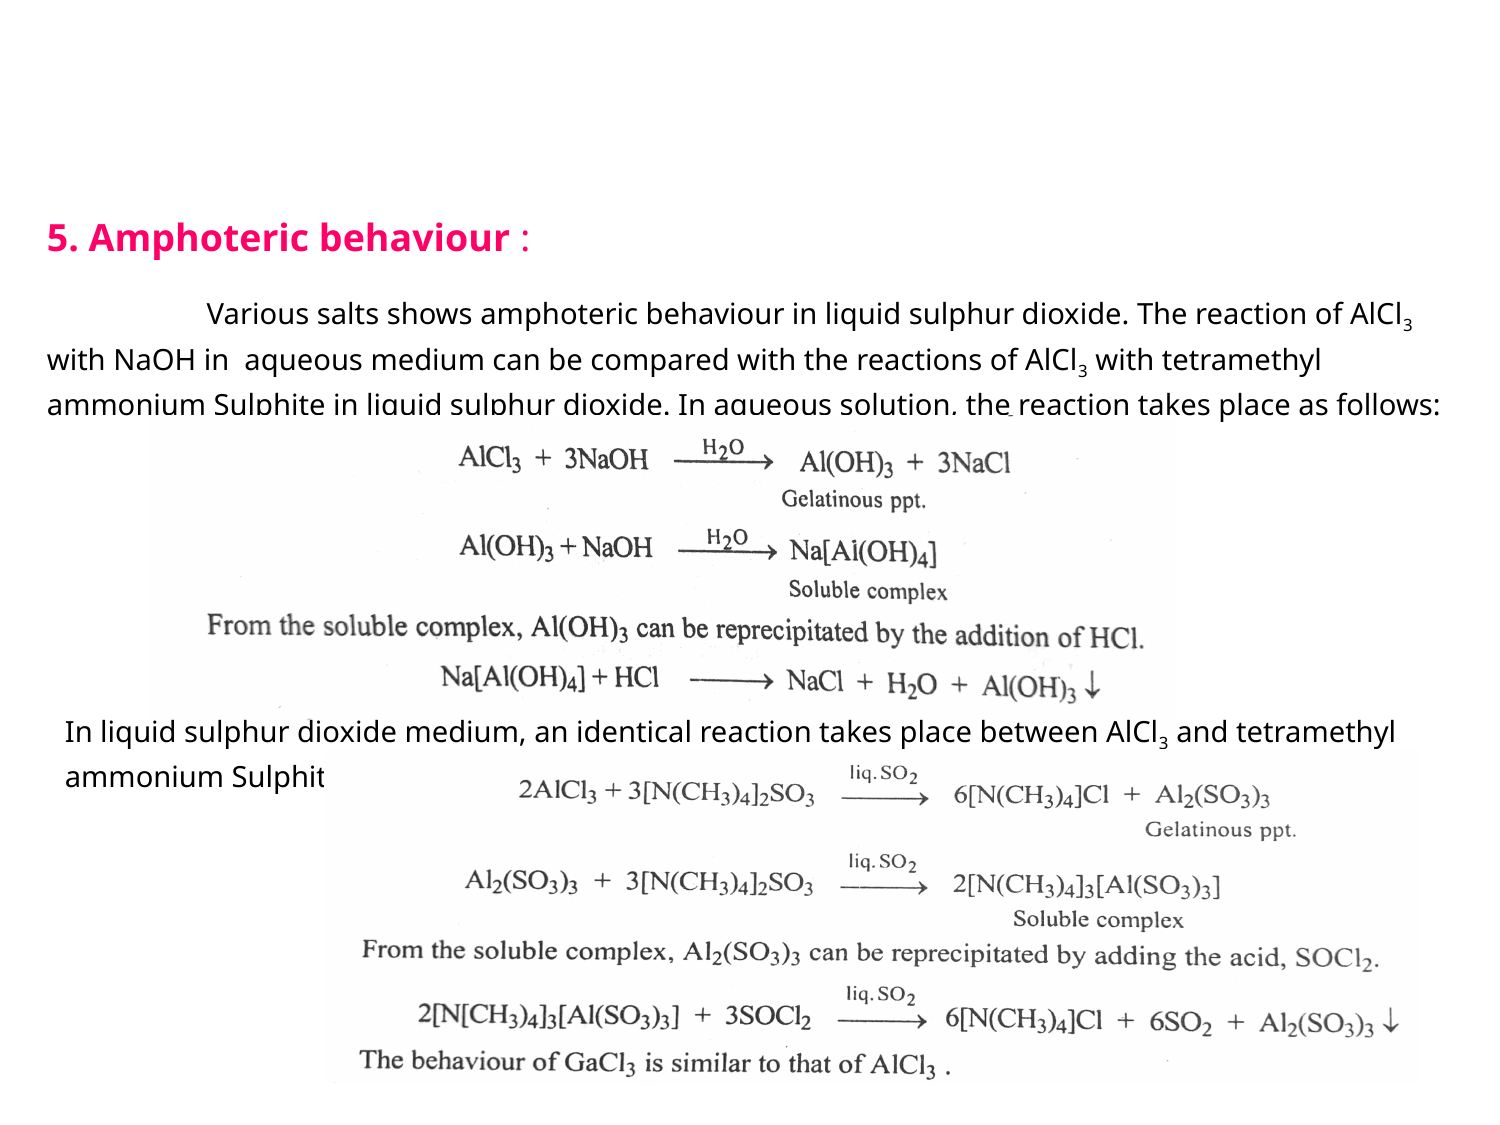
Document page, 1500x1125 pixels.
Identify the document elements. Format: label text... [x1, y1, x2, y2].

picture [149, 415, 1176, 738]
text_box 5. Amphoteric behaviour : Various salts shows amphoteric behaviour in liquid sulphur dioxide. The reaction of AlCl3 with NaOH in aqueous medium can be compared with the reactions of AlCl3 with tetramethyl ammonium Sulphite in liquid sulphur dioxide. In aqueous solution, the reaction takes place as follows: [32, 199, 1458, 429]
text_box In liquid sulphur dioxide medium, an identical reaction takes place between AlCl3 and tetramethyl ammonium Sulphite: [49, 699, 326, 801]
picture [324, 749, 1420, 1084]
text_box In liquid sulphur dioxide medium, an identical reaction takes place between AlCl3 and tetramethyl ammonium Sulphite: [1173, 699, 1458, 801]
